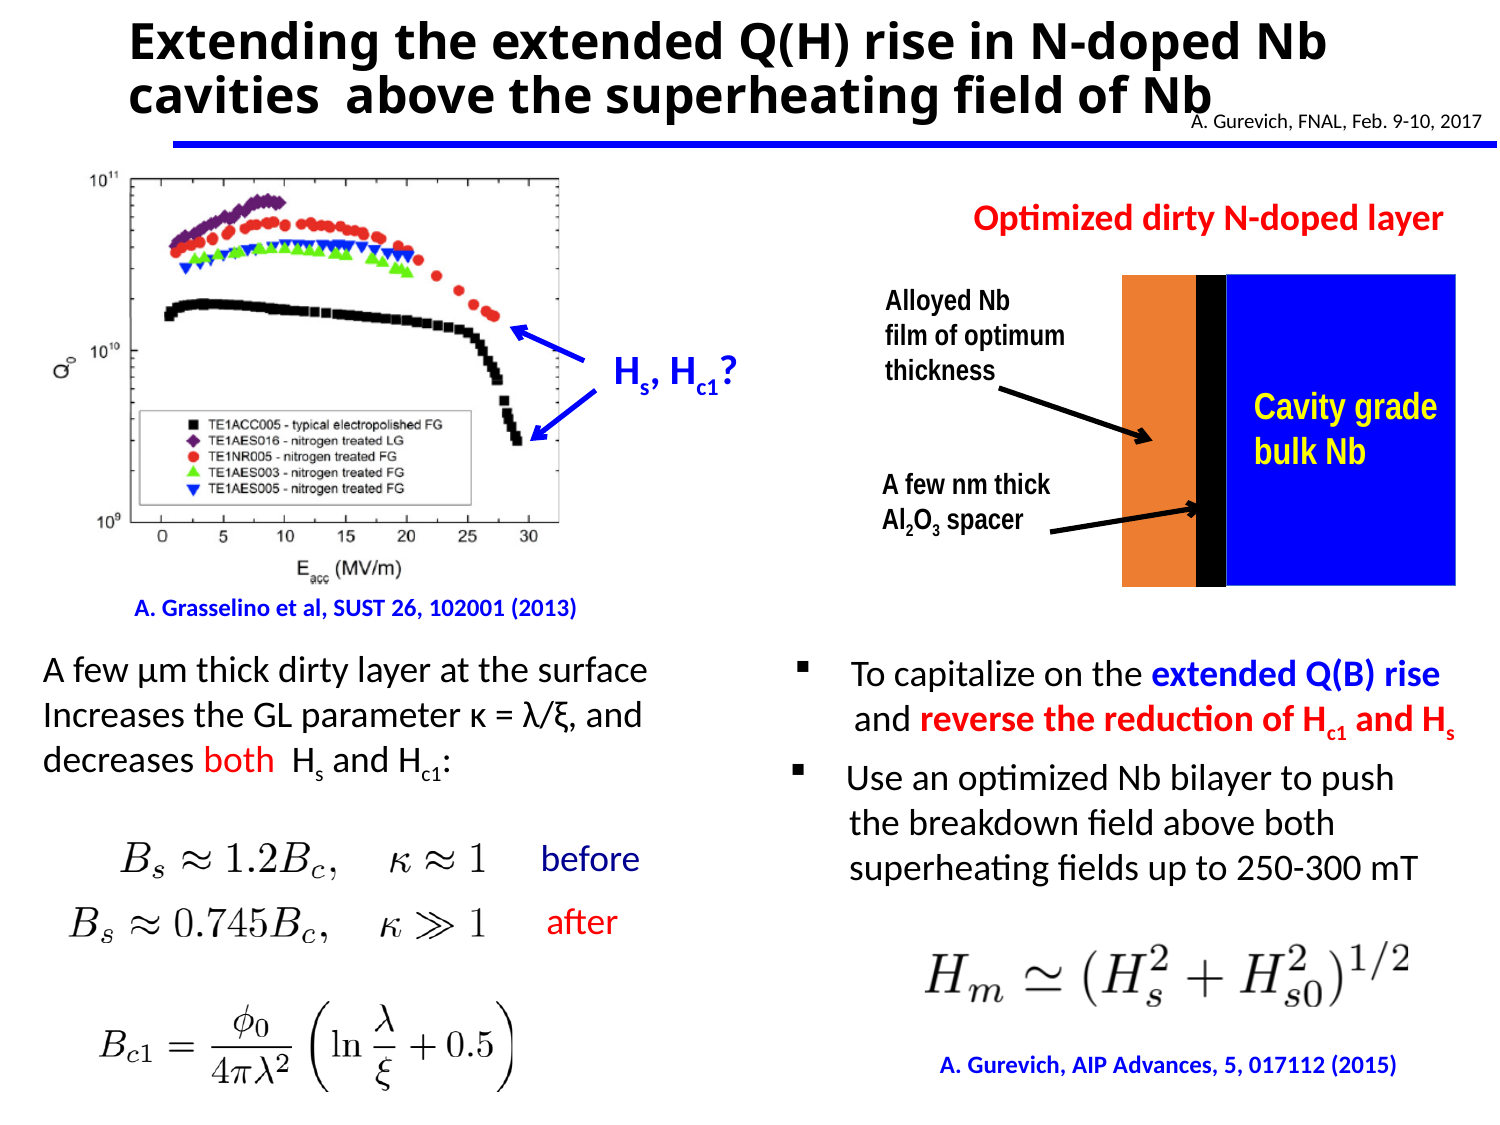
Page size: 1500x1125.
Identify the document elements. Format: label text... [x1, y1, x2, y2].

text_box A. Gurevich, FNAL, Feb. 9-10, 2017 [1176, 100, 1498, 141]
picture [924, 941, 1409, 1007]
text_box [46, 162, 760, 636]
picture [98, 1000, 513, 1092]
text_box Use an optimized Nb bilayer to push the breakdown field above both superheating fields up to 250-300 mT [774, 745, 1434, 895]
title Extending the extended Q(H) rise in N-doped Nb cavities above the superheating field of Nb [113, 0, 1464, 165]
text_box before [525, 826, 656, 887]
text_box Optimized dirty N-doped layer [958, 185, 1460, 246]
picture [68, 842, 485, 943]
text_box To capitalize on the extended Q(B) rise and reverse the reduction of Hc1 and Hs [779, 641, 1470, 753]
text_box A. Gurevich, AIP Advances, 5, 017112 (2015) [925, 1041, 1420, 1087]
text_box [866, 274, 1464, 587]
text_box after [531, 889, 634, 950]
text_box A few μm thick dirty layer at the surface Increases the GL parameter κ = λ/ξ, and decreases both Hs and Hc1: [28, 637, 673, 794]
